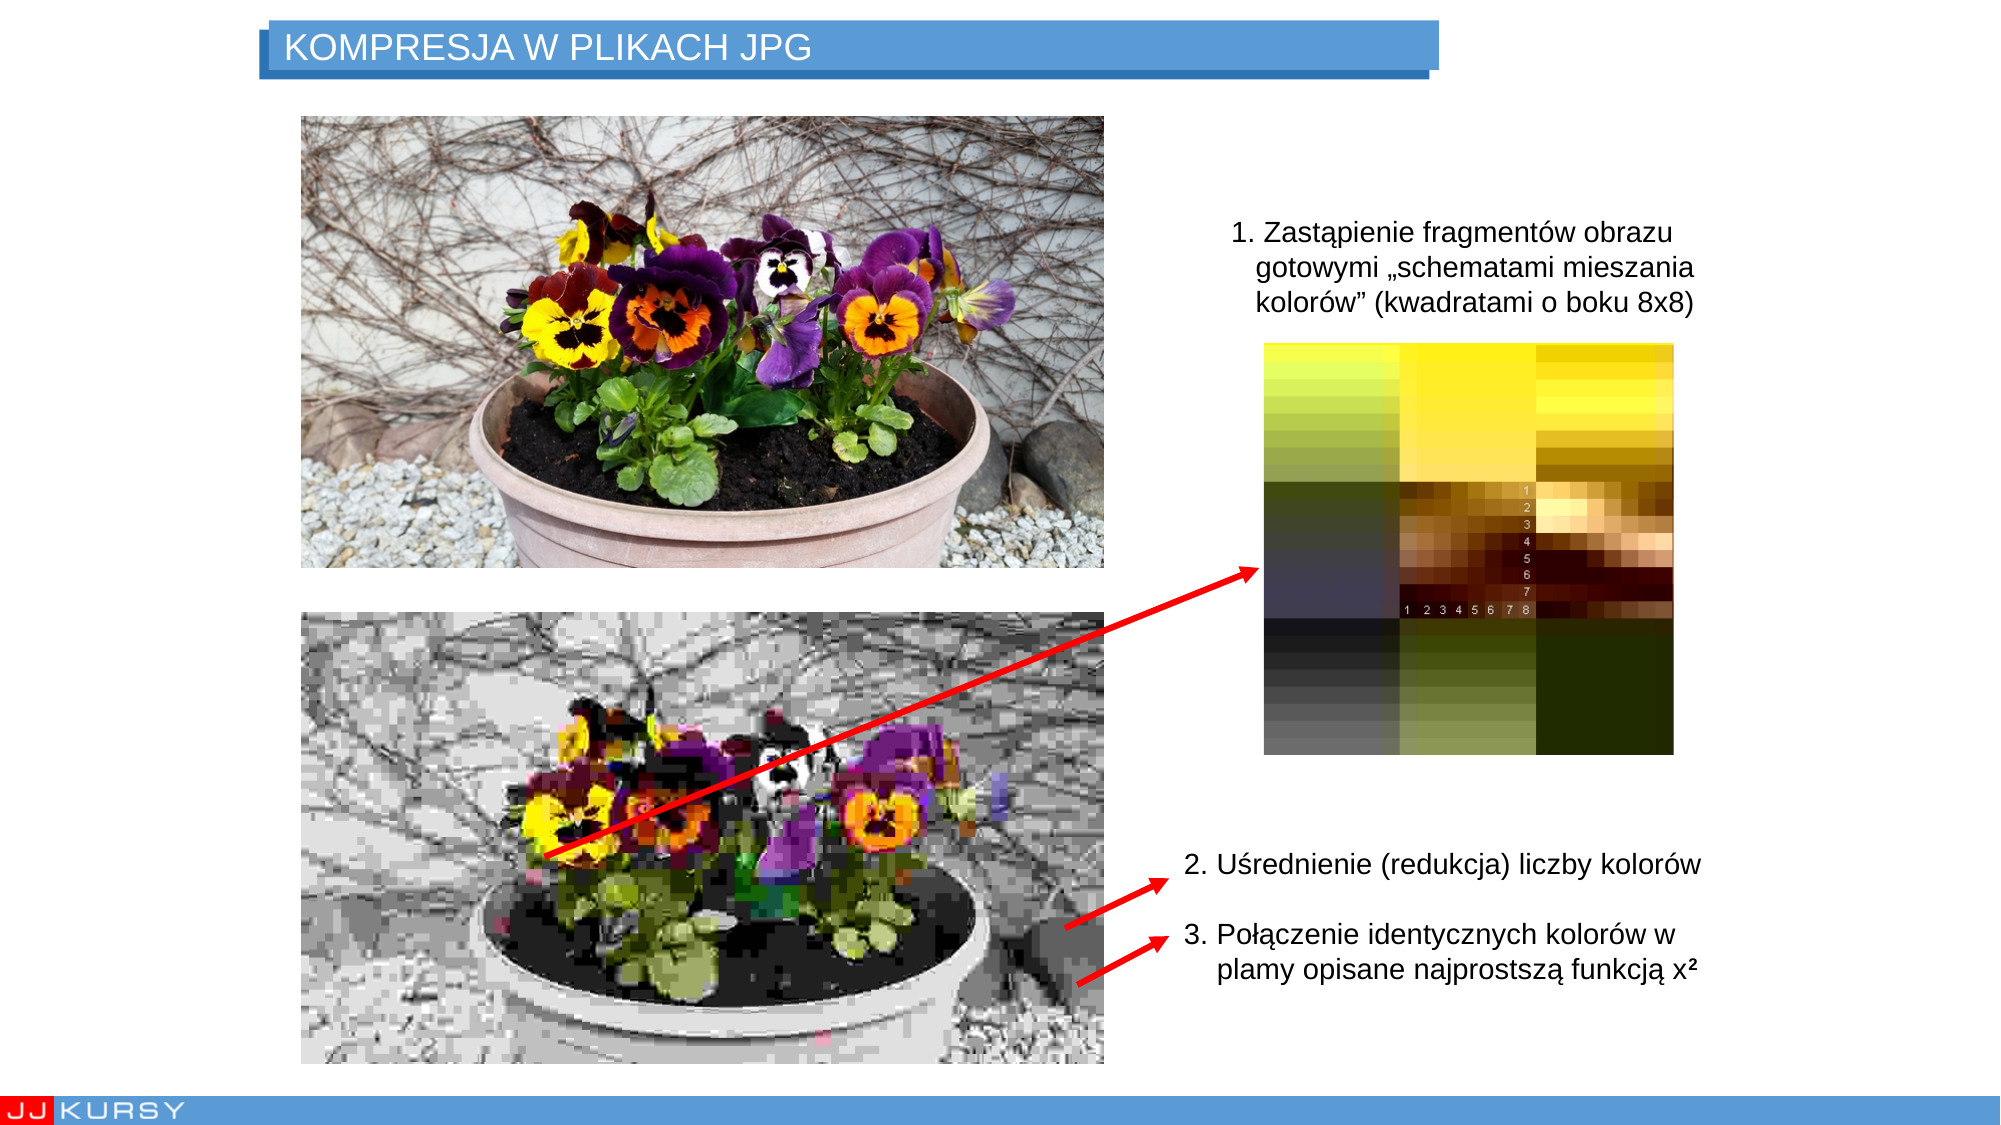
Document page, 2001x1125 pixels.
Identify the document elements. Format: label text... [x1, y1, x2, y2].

text_box 1. Zastąpienie fragmentów obrazu gotowymi „schematami mieszania kolorów” (kwadratami o boku 8x8) [1216, 206, 1721, 327]
picture [1263, 343, 1674, 755]
text_box KOMPRESJA W PLIKACH JPG [268, 19, 1440, 71]
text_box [1077, 936, 1170, 985]
text_box 2. Uśrednienie (redukcja) liczby kolorów 3. Połączenie identycznych kolorów w plamy opisane najprostszą funkcją x2 [1169, 837, 1750, 993]
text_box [544, 567, 1260, 857]
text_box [1065, 878, 1170, 929]
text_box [0, 1096, 2000, 1125]
text_box [258, 29, 1430, 80]
picture [301, 116, 1104, 568]
picture [301, 612, 1104, 1064]
